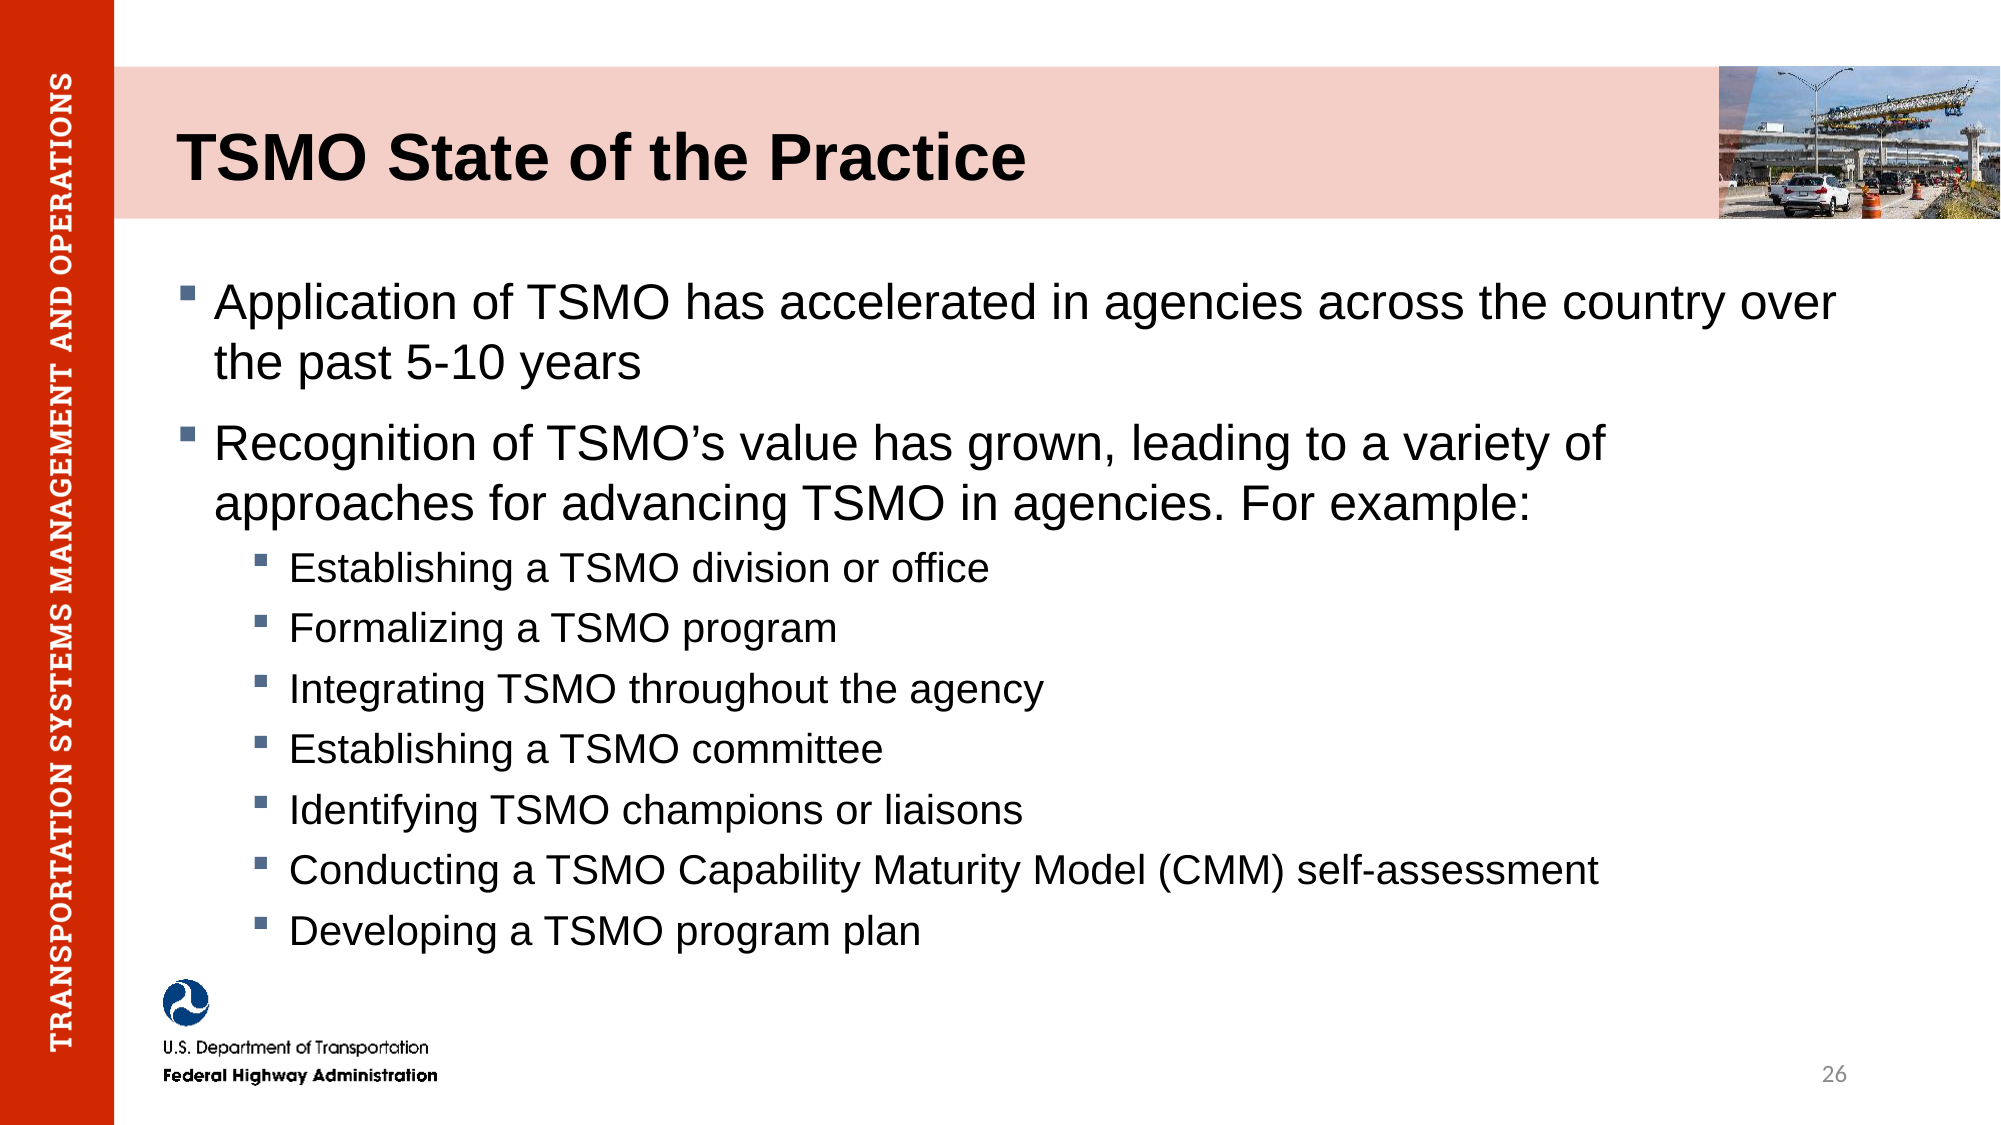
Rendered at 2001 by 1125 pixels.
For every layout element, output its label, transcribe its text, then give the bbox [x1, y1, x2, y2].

title TSMO State of the Practice [161, 115, 1638, 198]
list Application of TSMO has accelerated in agencies across the country over the past 5-10 years Recognition of TSMO’s value has grown, leading to a variety of approaches for advancing TSMO in agencies. For example: Establishing a TSMO division or office Formalizing a TSMO program Integrating TSMO throughout the agency Establishing a TSMO committee Identifying TSMO champions or liaisons Conducting a TSMO Capability Maturity Model (CMM) self-assessment Developing a TSMO program plan [161, 261, 1880, 1010]
picture [161, 1010, 439, 1088]
slide_number 26 [1412, 1042, 1863, 1103]
picture [1721, 66, 2001, 219]
picture [46, 64, 109, 1061]
